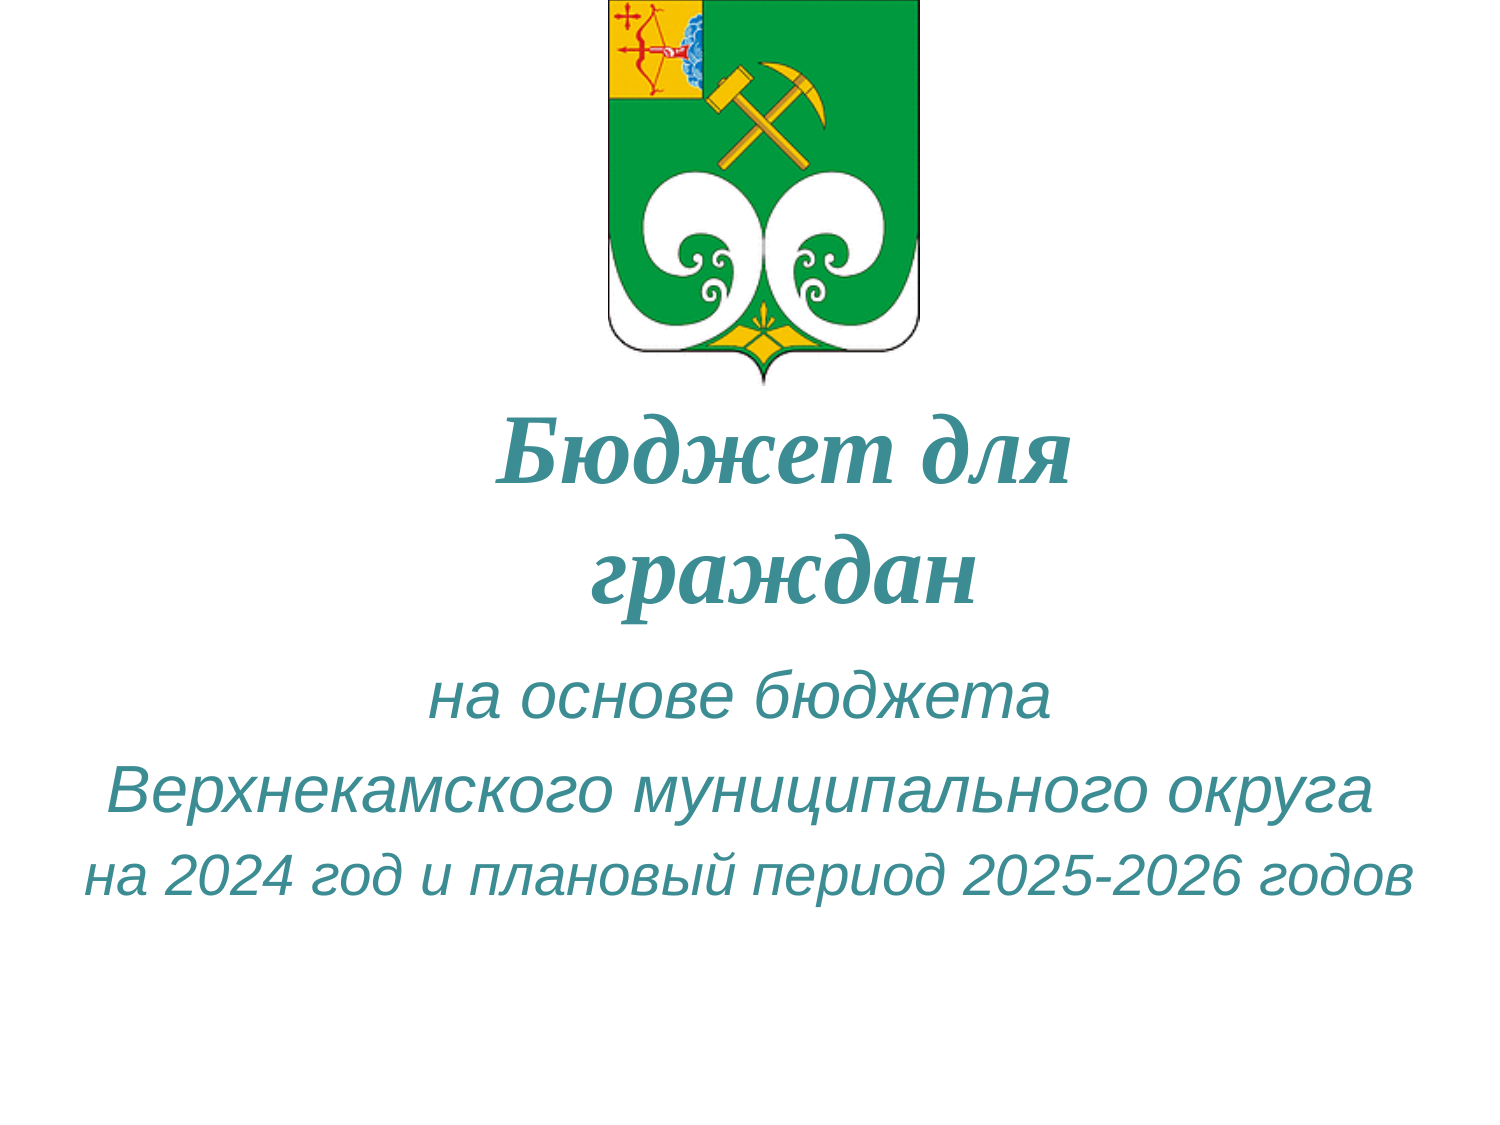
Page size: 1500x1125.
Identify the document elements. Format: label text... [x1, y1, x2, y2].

picture [608, 0, 921, 386]
list на основе бюджета Верхнекамского муниципального округа на 2024 год и плановый период 2025-2026 годов [0, 644, 1500, 1094]
title Бюджет для граждан [336, 349, 1235, 644]
